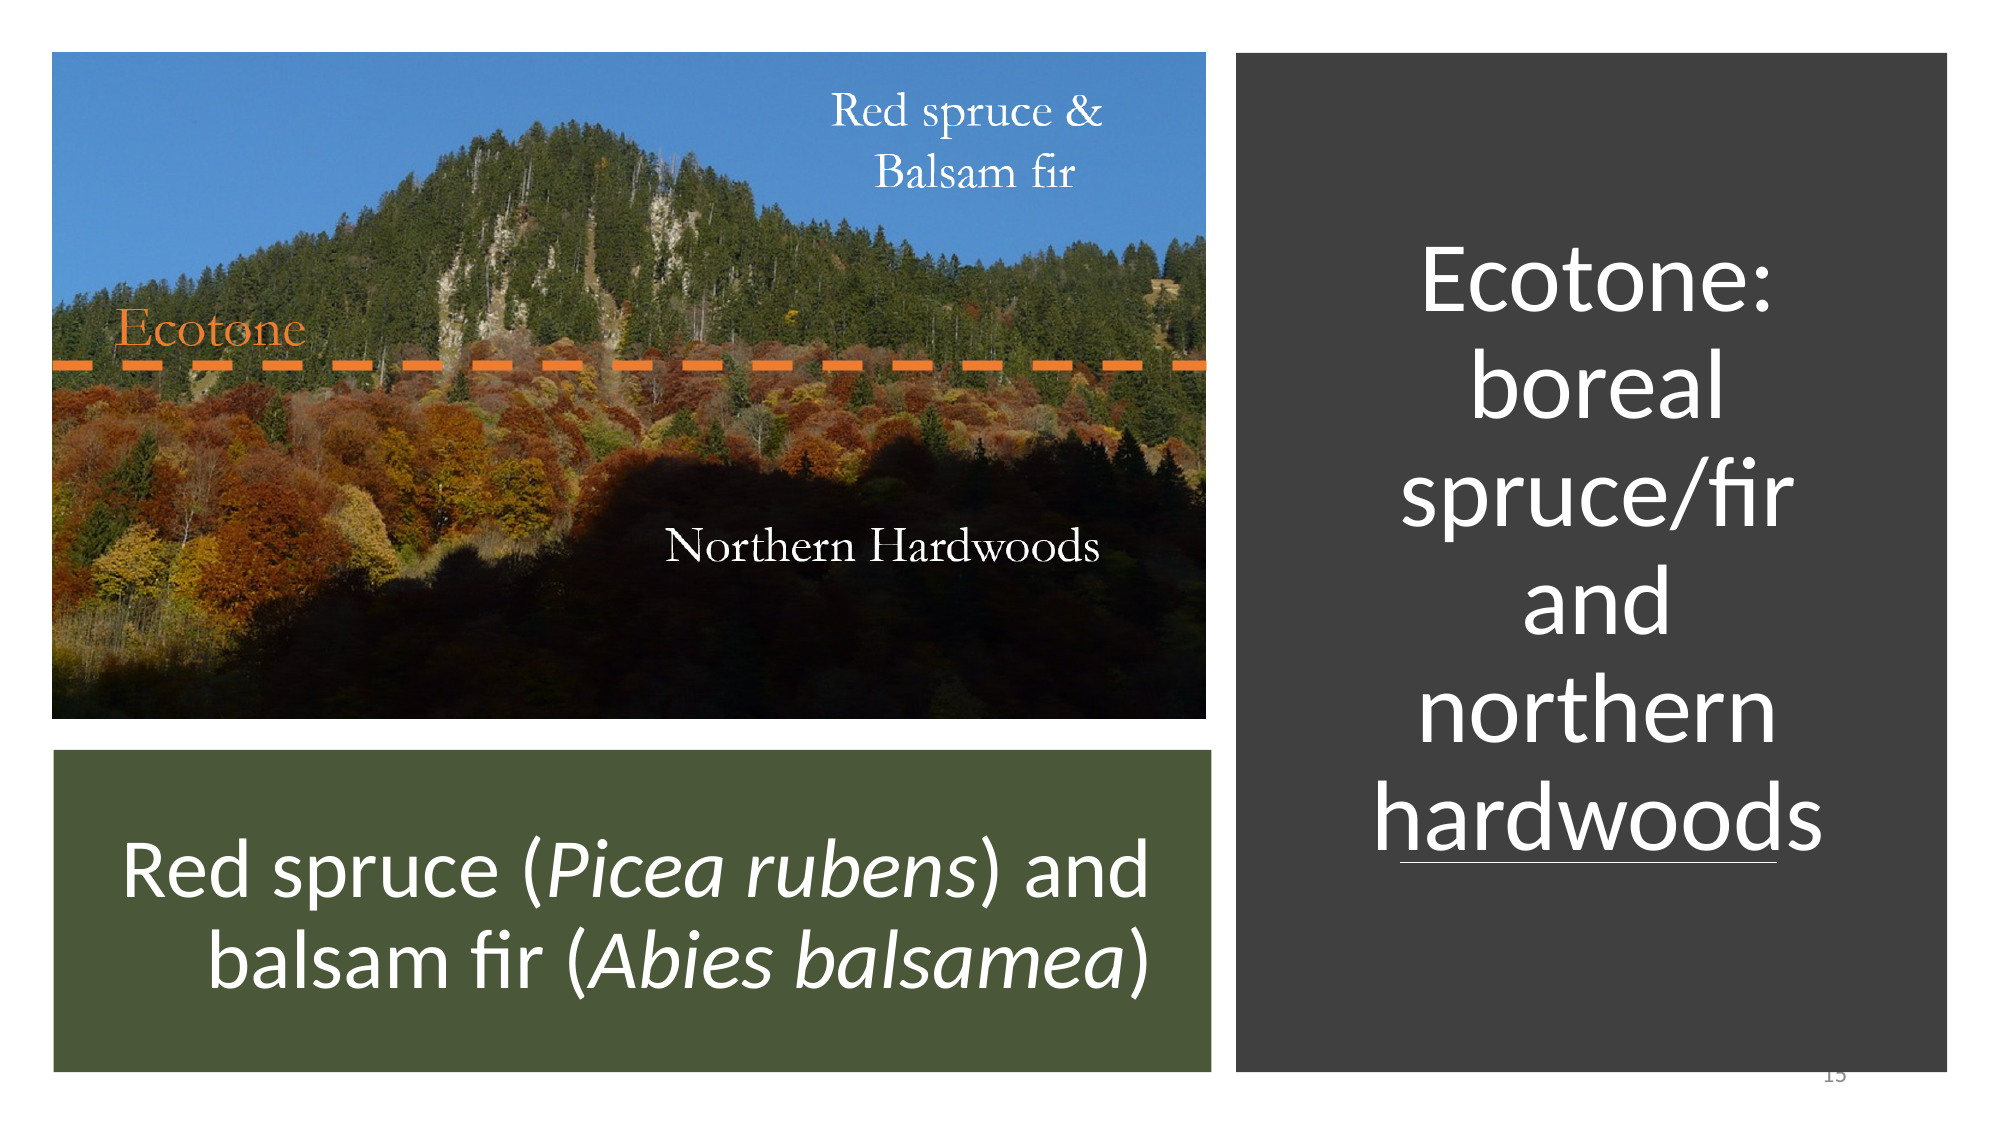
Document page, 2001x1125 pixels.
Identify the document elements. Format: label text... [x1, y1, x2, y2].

slide_number 15 [1412, 1042, 1863, 1103]
text_box [1235, 52, 1948, 1073]
picture [52, 52, 1211, 719]
text_box [53, 749, 1212, 1073]
list Ecotone: boreal spruce/fir and northern hardwoods [1317, 150, 1879, 947]
title Red spruce (Picea rubens) and balsam fir (Abies balsamea) [85, 782, 1168, 1049]
